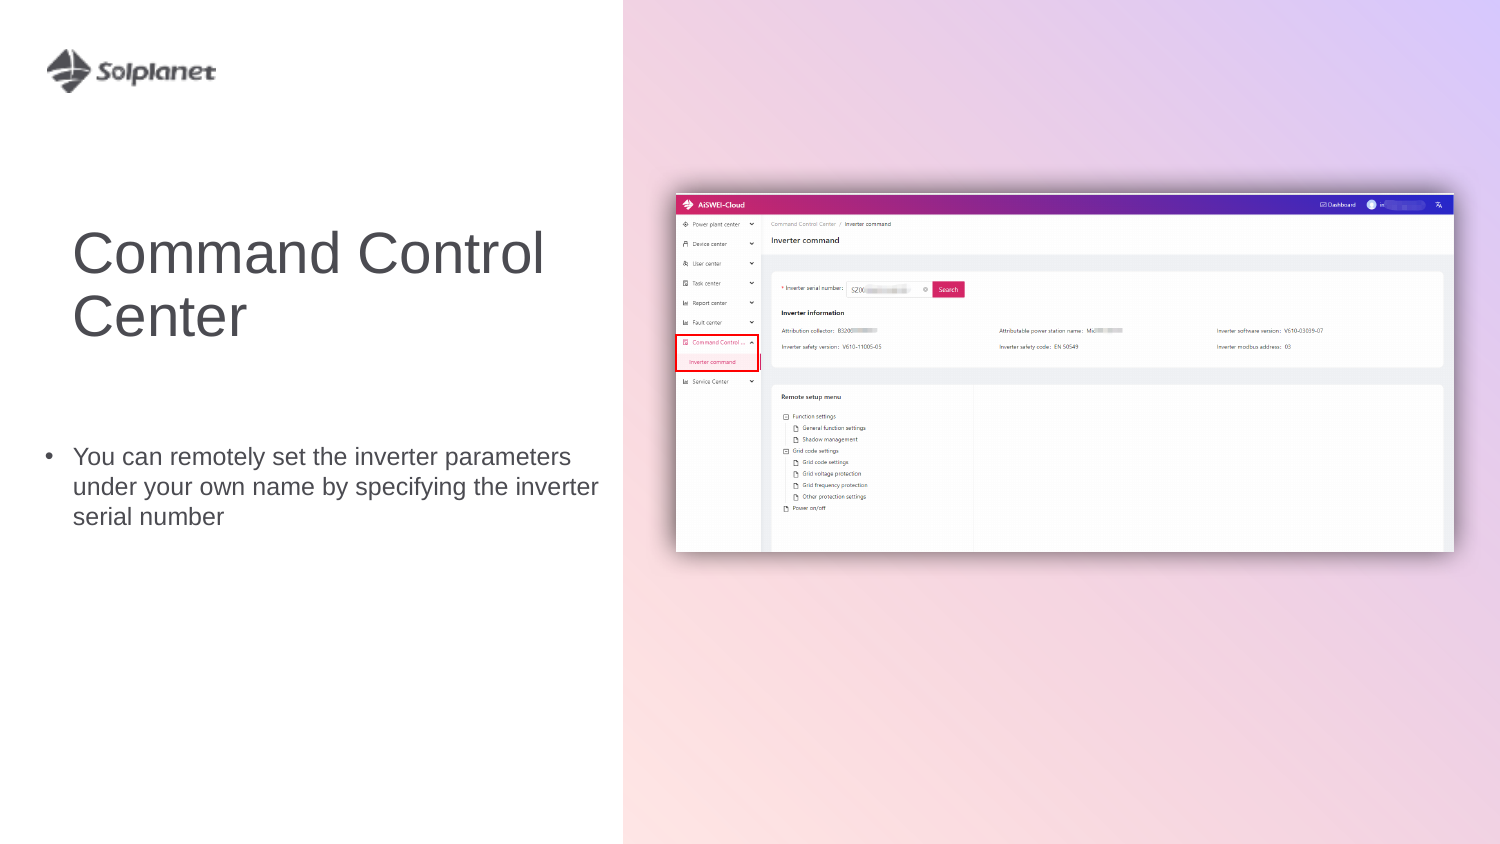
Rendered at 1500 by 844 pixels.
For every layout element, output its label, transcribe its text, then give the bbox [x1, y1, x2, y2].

list Command Control Center [58, 215, 652, 402]
text_box You can remotely set the inverter parameters under your own name by specifying the inverter serial number [30, 433, 643, 538]
picture [676, 193, 1454, 552]
text_box [623, 0, 1500, 844]
picture [47, 49, 216, 93]
